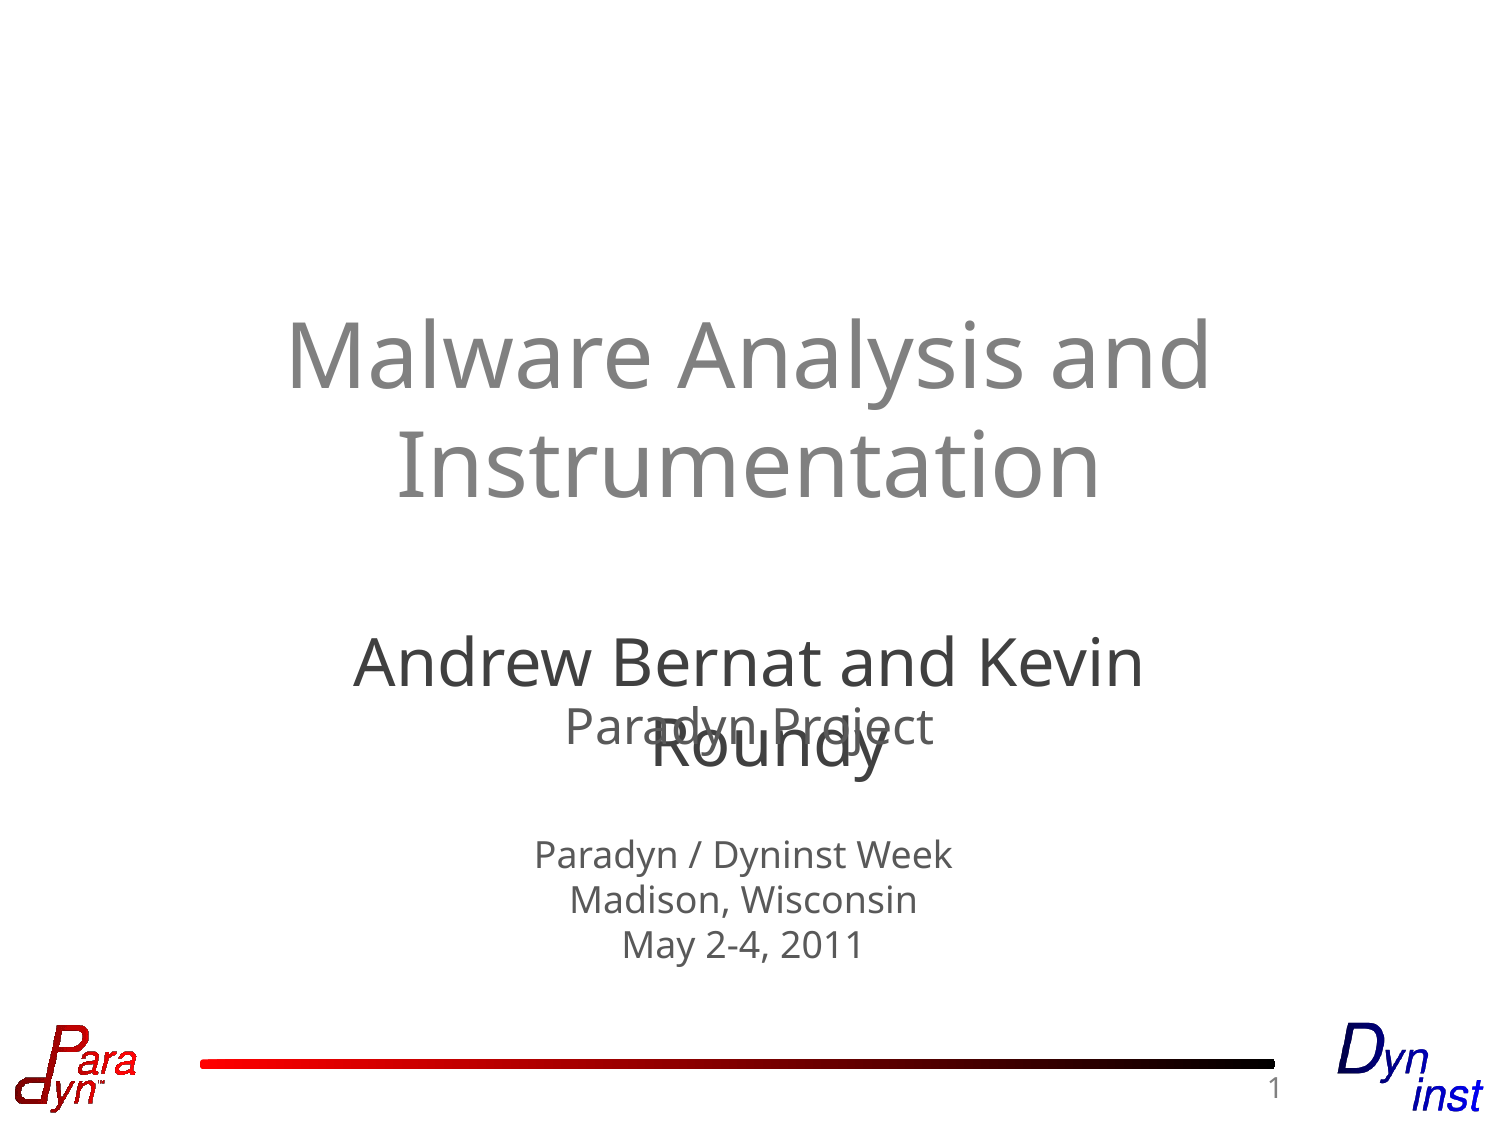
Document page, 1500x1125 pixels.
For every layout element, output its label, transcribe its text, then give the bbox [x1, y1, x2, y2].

picture [1337, 1022, 1488, 1113]
title Malware Analysis and Instrumentation [0, 287, 1500, 526]
text_box Andrew Bernat and Kevin Roundy [224, 612, 1275, 900]
text_box Paradyn Project [512, 687, 988, 763]
slide_number 1 [1212, 1062, 1338, 1103]
picture [12, 1022, 137, 1113]
text_box Paradyn / Dyninst Week Madison, Wisconsin May 2-4, 2011 [462, 823, 1025, 974]
